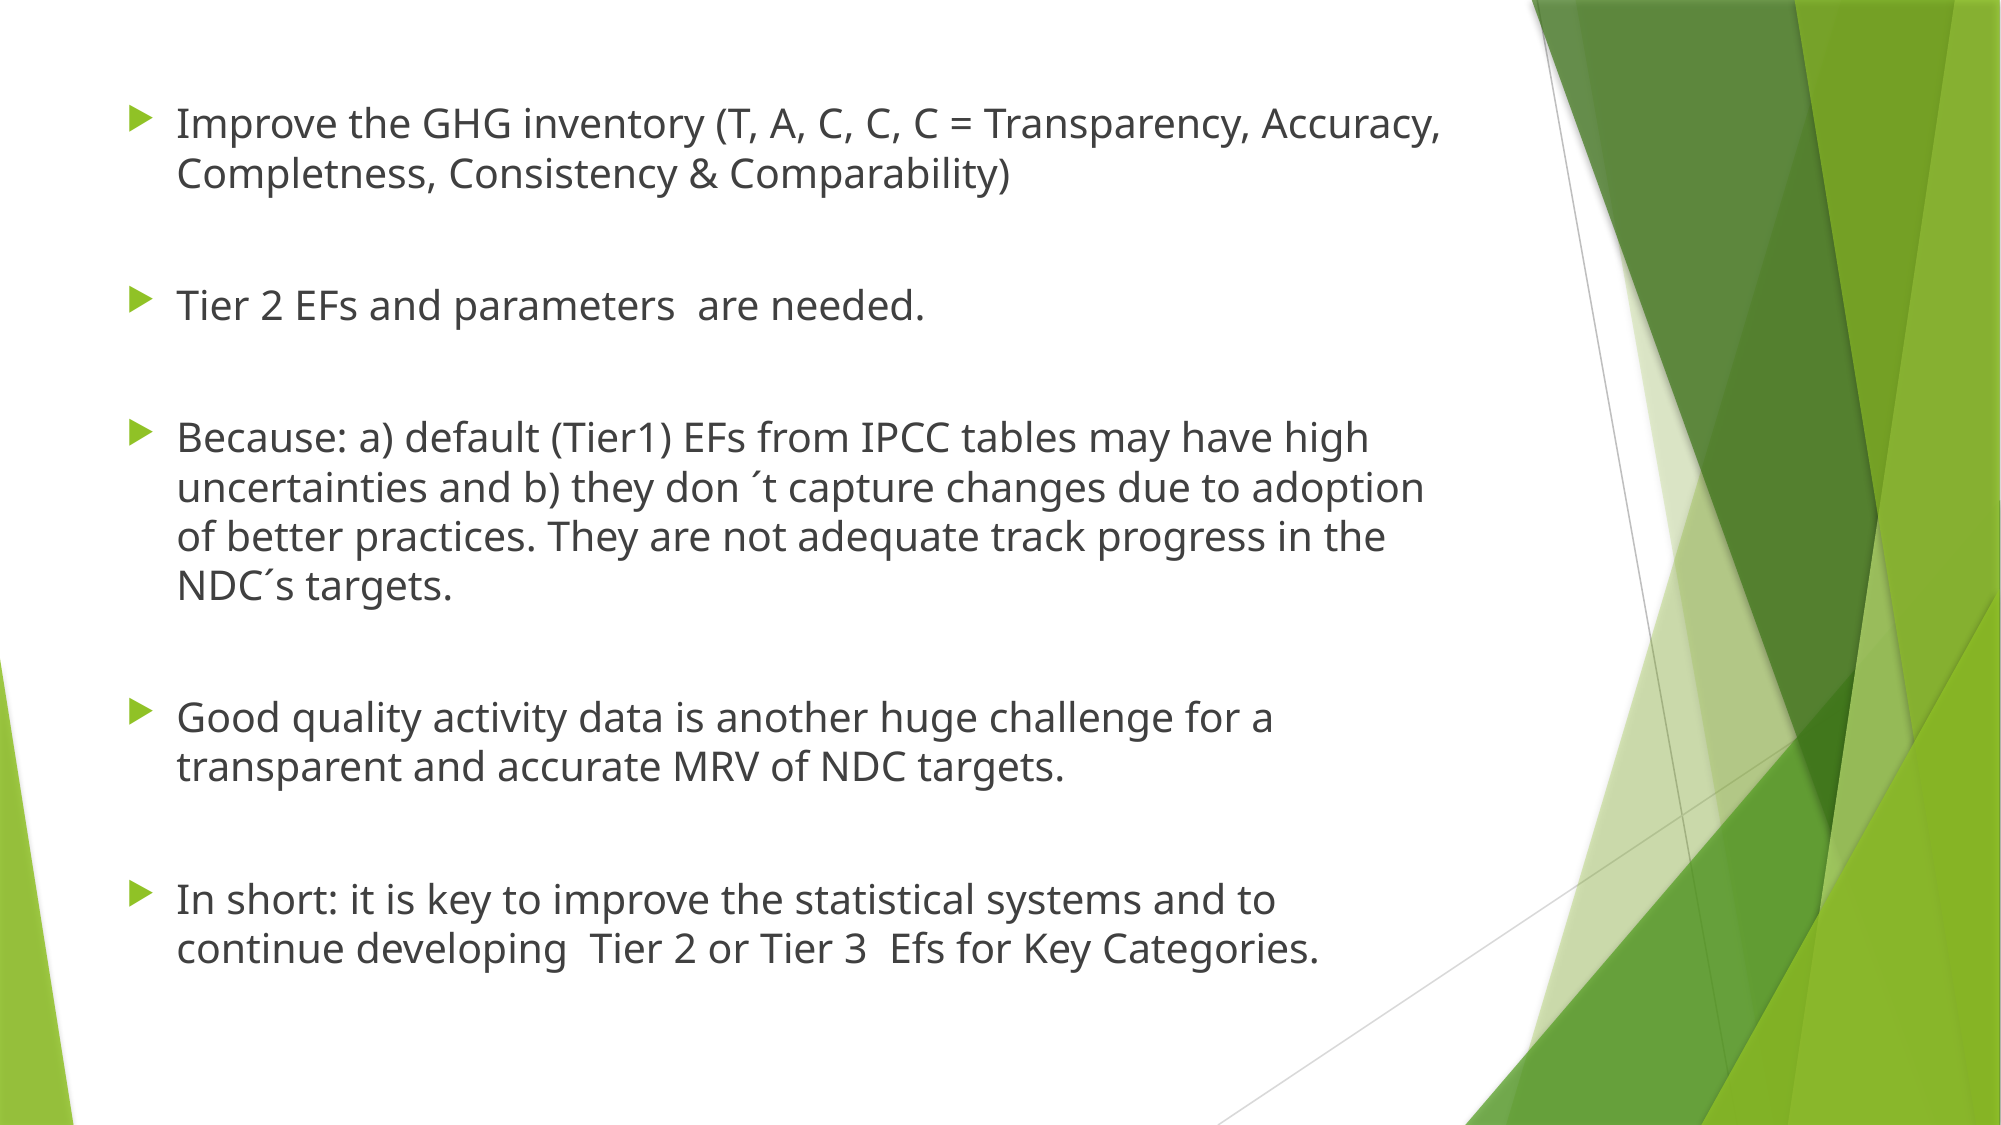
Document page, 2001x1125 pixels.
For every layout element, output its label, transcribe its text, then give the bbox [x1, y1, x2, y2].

list Improve the GHG inventory (T, A, C, C, C = Transparency, Accuracy, Completness, Consistency & Comparability) Tier 2 EFs and parameters are needed. Because: a) default (Tier1) EFs from IPCC tables may have high uncertainties and b) they don ´t capture changes due to adoption of better practices. They are not adequate track progress in the NDC´s targets. Good quality activity data is another huge challenge for a transparent and accurate MRV of NDC targets. In short: it is key to improve the statistical systems and to continue developing Tier 2 or Tier 3 Efs for Key Categories. [111, 90, 1462, 982]
